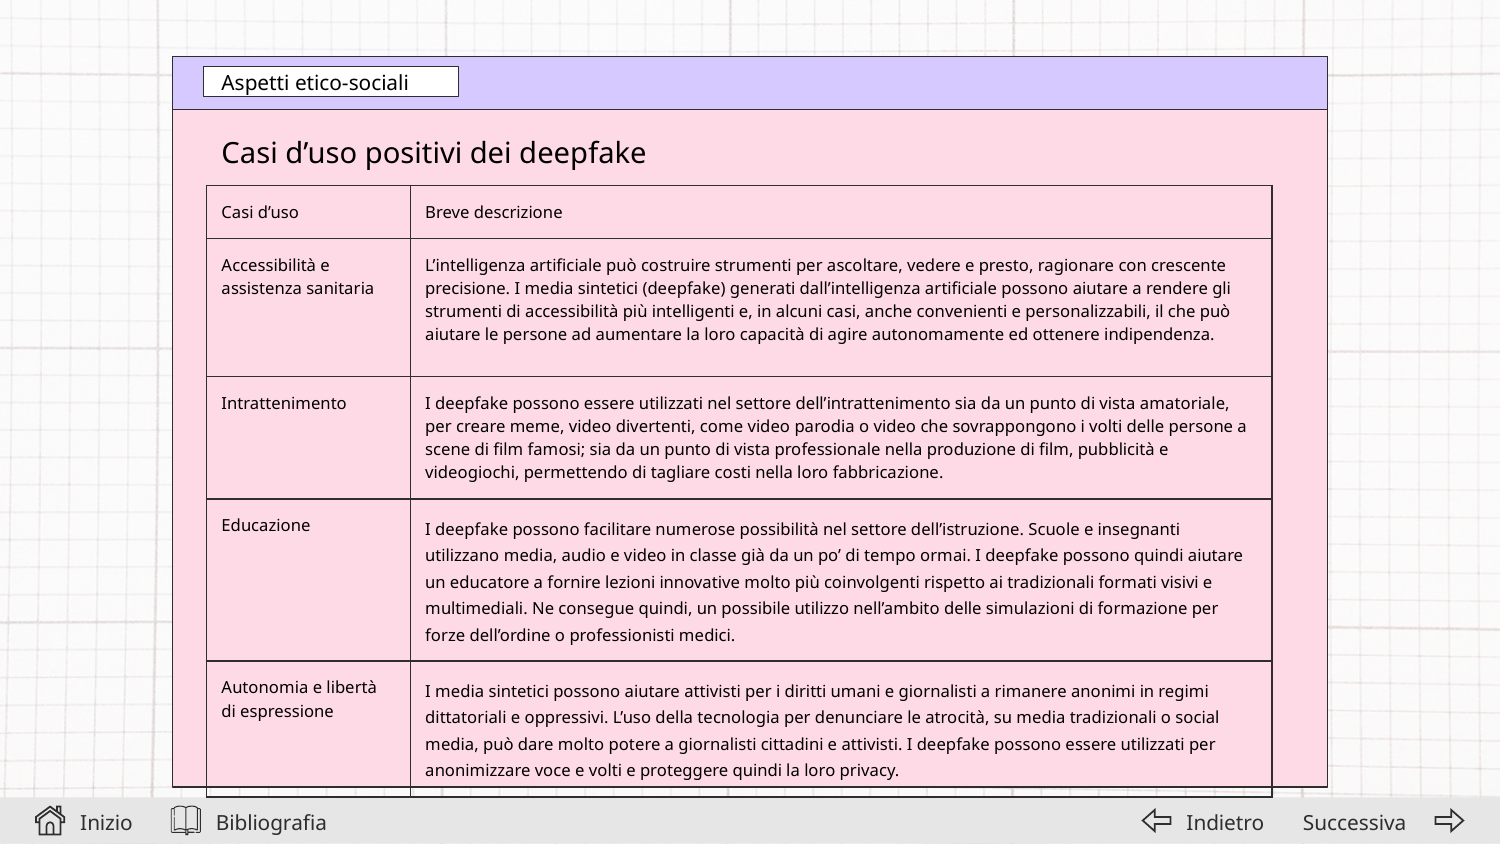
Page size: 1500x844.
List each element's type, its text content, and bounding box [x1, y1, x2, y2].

text_box [170, 805, 200, 836]
text_box [1141, 808, 1171, 833]
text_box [172, 56, 1328, 788]
subtitle Indietro [1171, 796, 1288, 844]
text_box [1435, 808, 1465, 834]
subtitle Bibliografia [200, 796, 348, 844]
subtitle Inizio [65, 794, 171, 844]
subtitle Successiva [1288, 794, 1435, 844]
text_box [35, 805, 65, 836]
